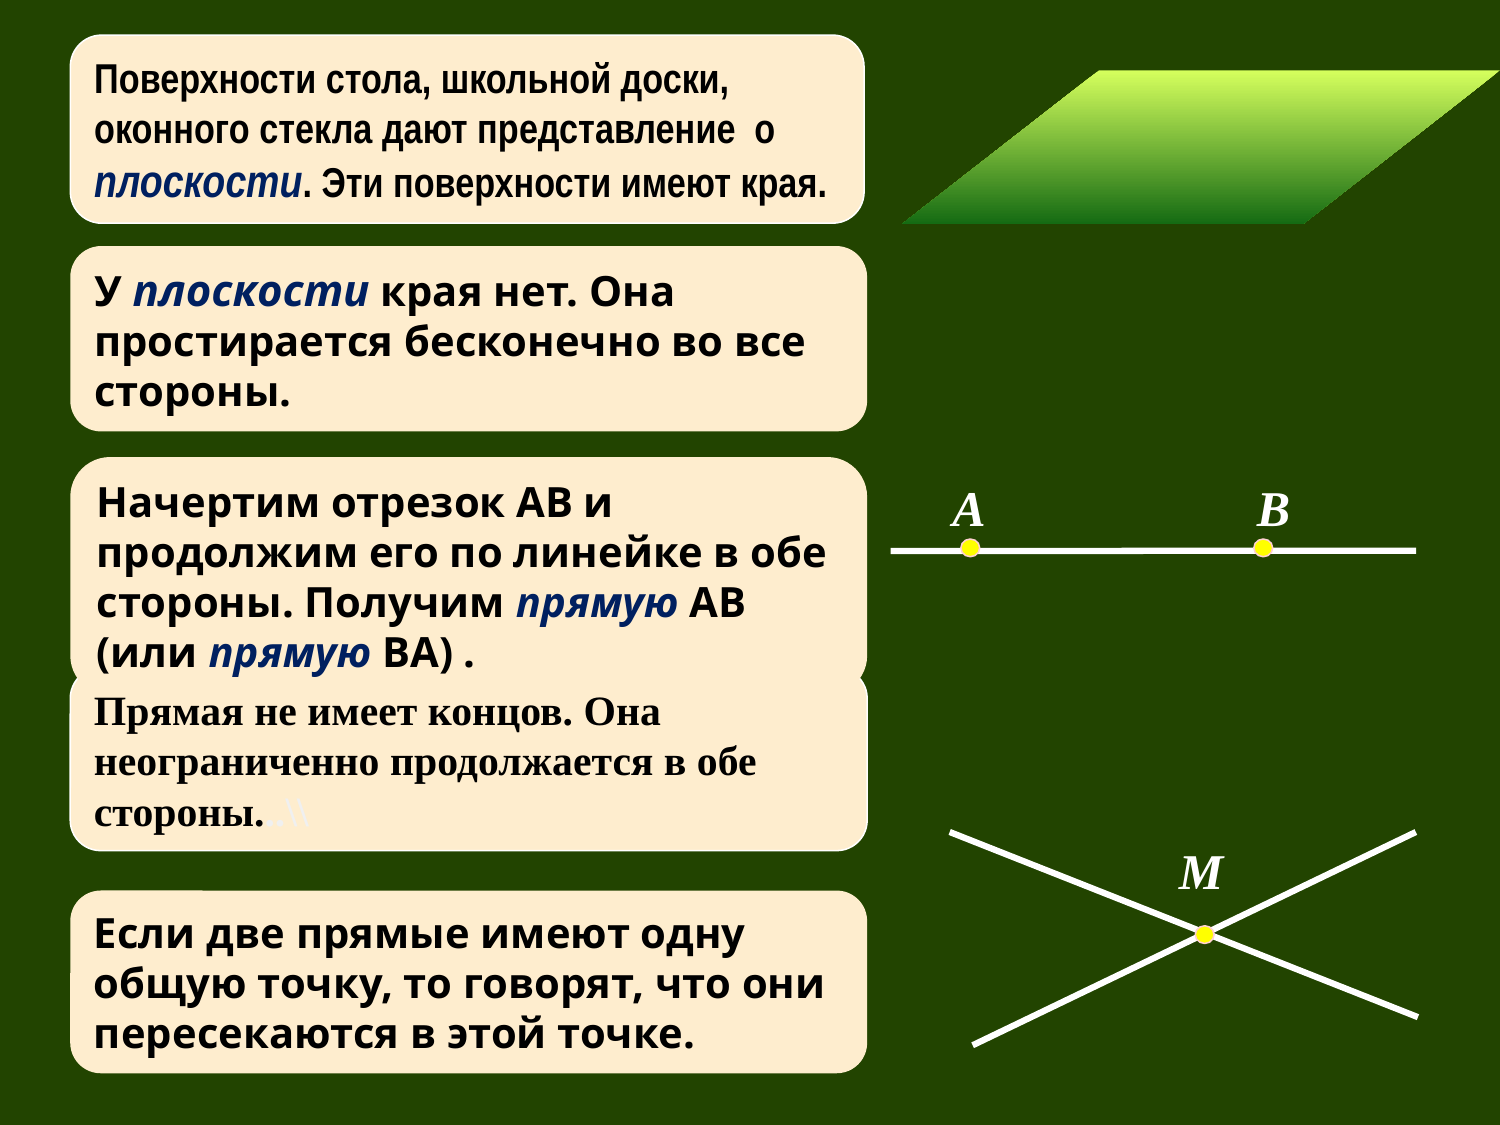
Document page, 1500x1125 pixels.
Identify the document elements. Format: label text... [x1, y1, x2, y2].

text_box [1253, 538, 1273, 557]
text_box Начертим отрезок АВ и продолжим его по линейке в обе стороны. Получим прямую АВ (или прямую ВА) . [70, 457, 868, 696]
text_box [960, 538, 980, 557]
text_box Если две прямые имеют одну общую точку, то говорят, что они пересекаются в этой точке. [70, 890, 868, 1074]
text_box Поверхности стола, школьной доски, оконного стекла дают представление о плоскости. Эти поверхности имеют края. [70, 35, 865, 224]
text_box А [937, 468, 1006, 544]
text_box У плоскости края нет. Она простирается бесконечно во все стороны. [70, 246, 868, 432]
text_box Прямая не имеет концов. Она неограниченно продолжается в обе стороны...\\ [70, 679, 868, 851]
text_box В [1242, 468, 1336, 544]
text_box [1195, 925, 1215, 944]
text_box M [1148, 831, 1254, 907]
text_box [902, 70, 1500, 224]
